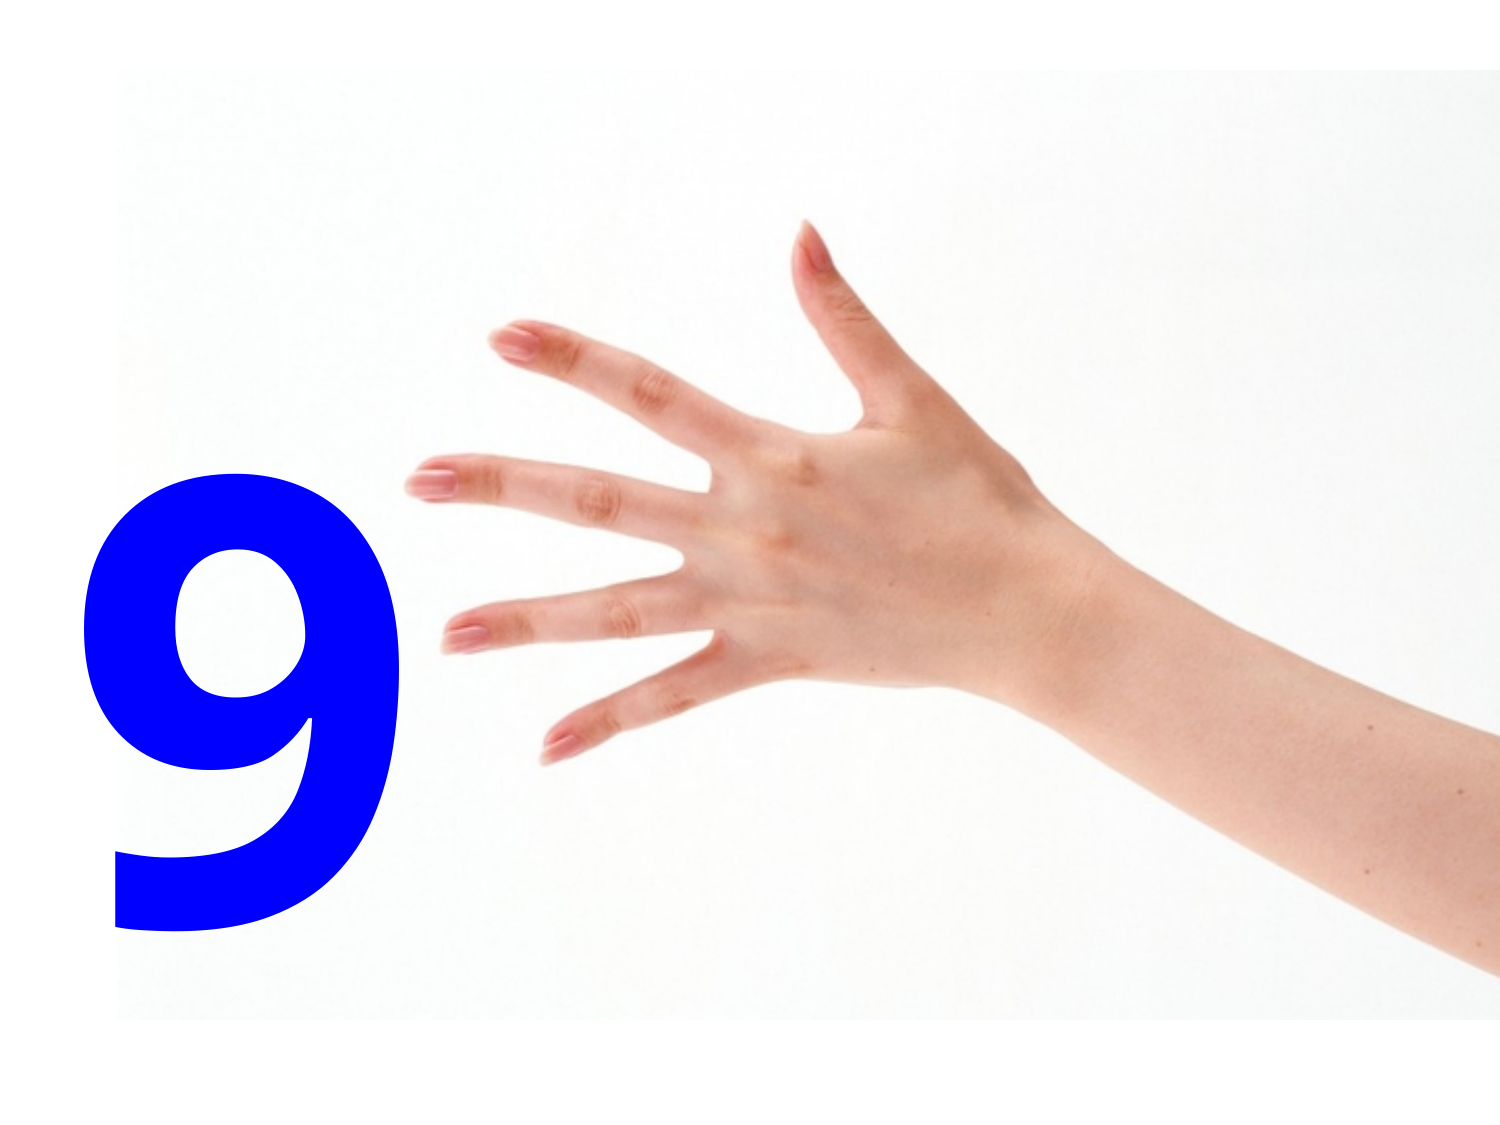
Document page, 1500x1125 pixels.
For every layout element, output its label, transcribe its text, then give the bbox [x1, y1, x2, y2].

text_box 9 [48, 292, 437, 1058]
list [116, 70, 1500, 1020]
